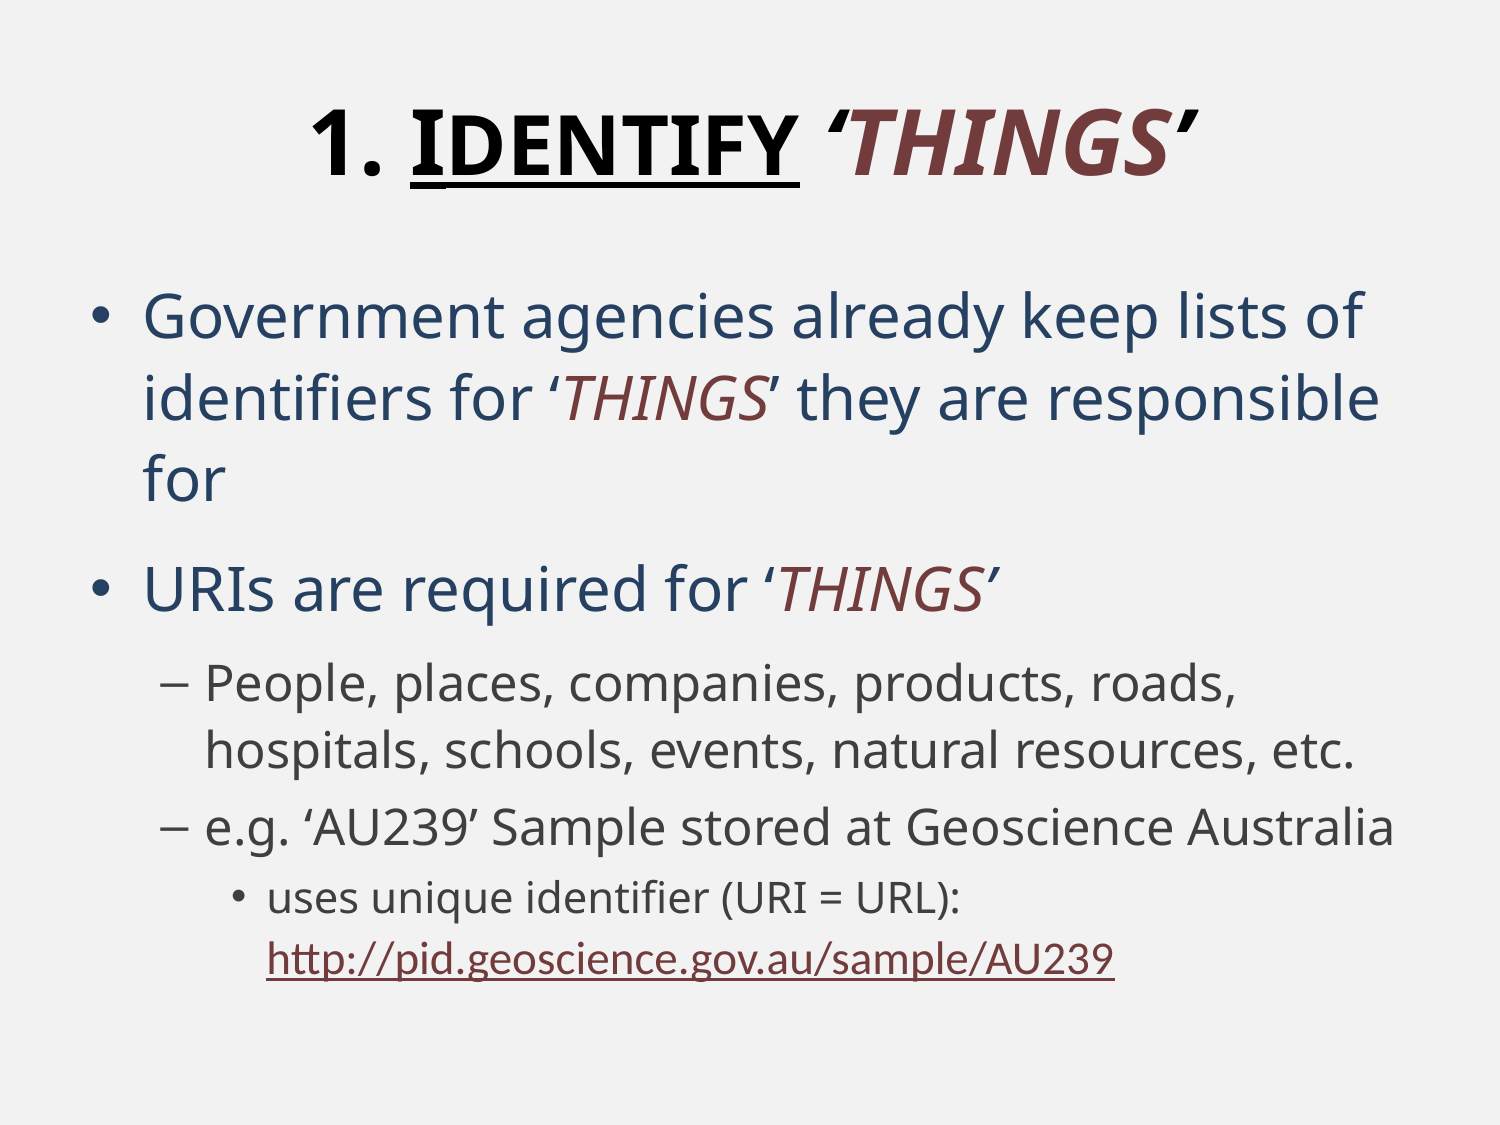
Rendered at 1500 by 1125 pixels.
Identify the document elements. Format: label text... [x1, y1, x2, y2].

list Government agencies already keep lists of identifiers for ‘THINGS’ they are responsible for URIs are required for ‘THINGS’ People, places, companies, products, roads, hospitals, schools, events, natural resources, etc. e.g. ‘AU239’ Sample stored at Geoscience Australia uses unique identifier (URI = URL): http://pid.geoscience.gov.au/sample/AU239 [75, 262, 1425, 1005]
title 1. IDENTIFY ‘THINGS’ [75, 45, 1425, 233]
